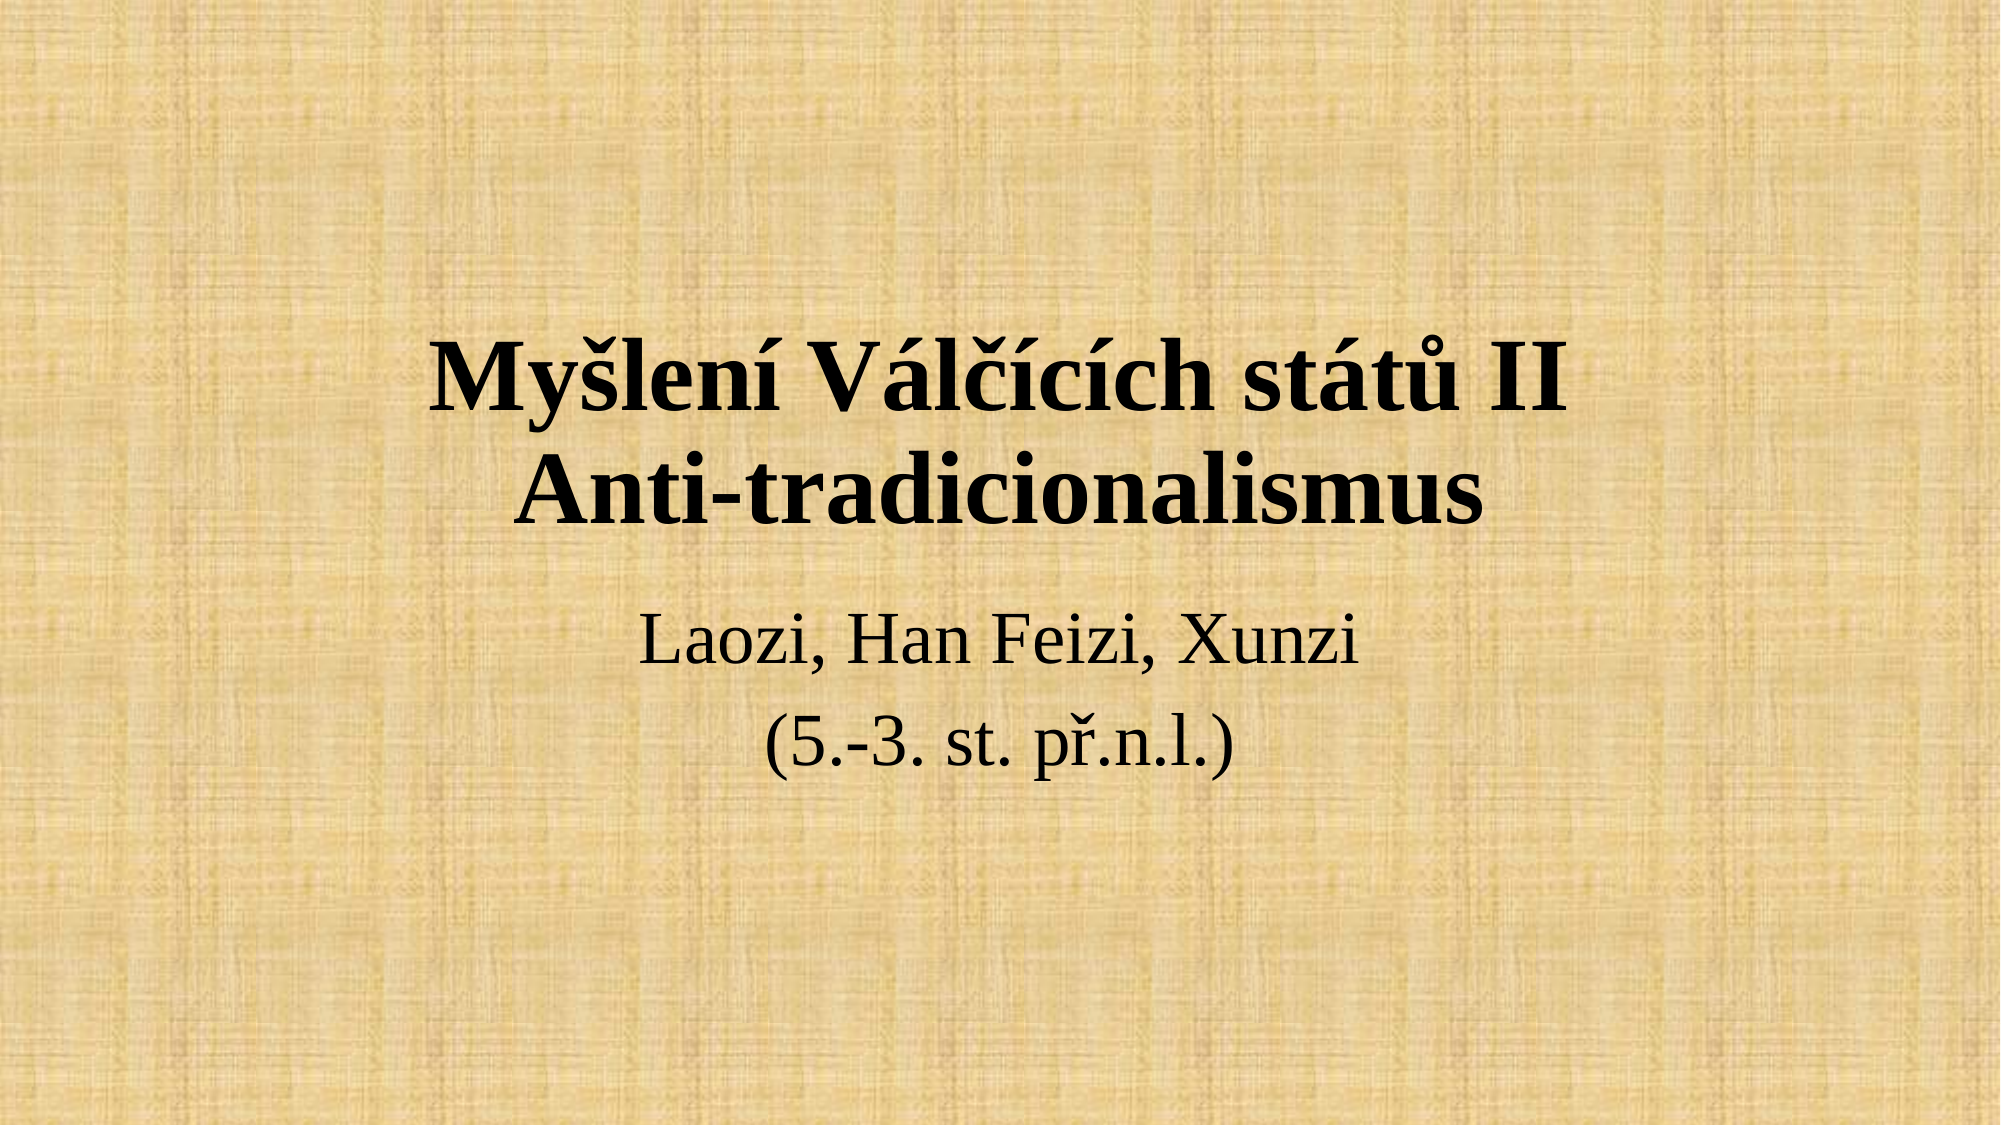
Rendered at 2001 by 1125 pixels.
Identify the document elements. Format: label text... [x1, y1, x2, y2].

picture [0, 0, 2001, 1125]
title Myšlení Válčících států II Anti-tradicionalismus [249, 184, 1750, 554]
subtitle Laozi, Han Feizi, Xunzi (5.-3. st. př.n.l.) [249, 590, 1750, 863]
